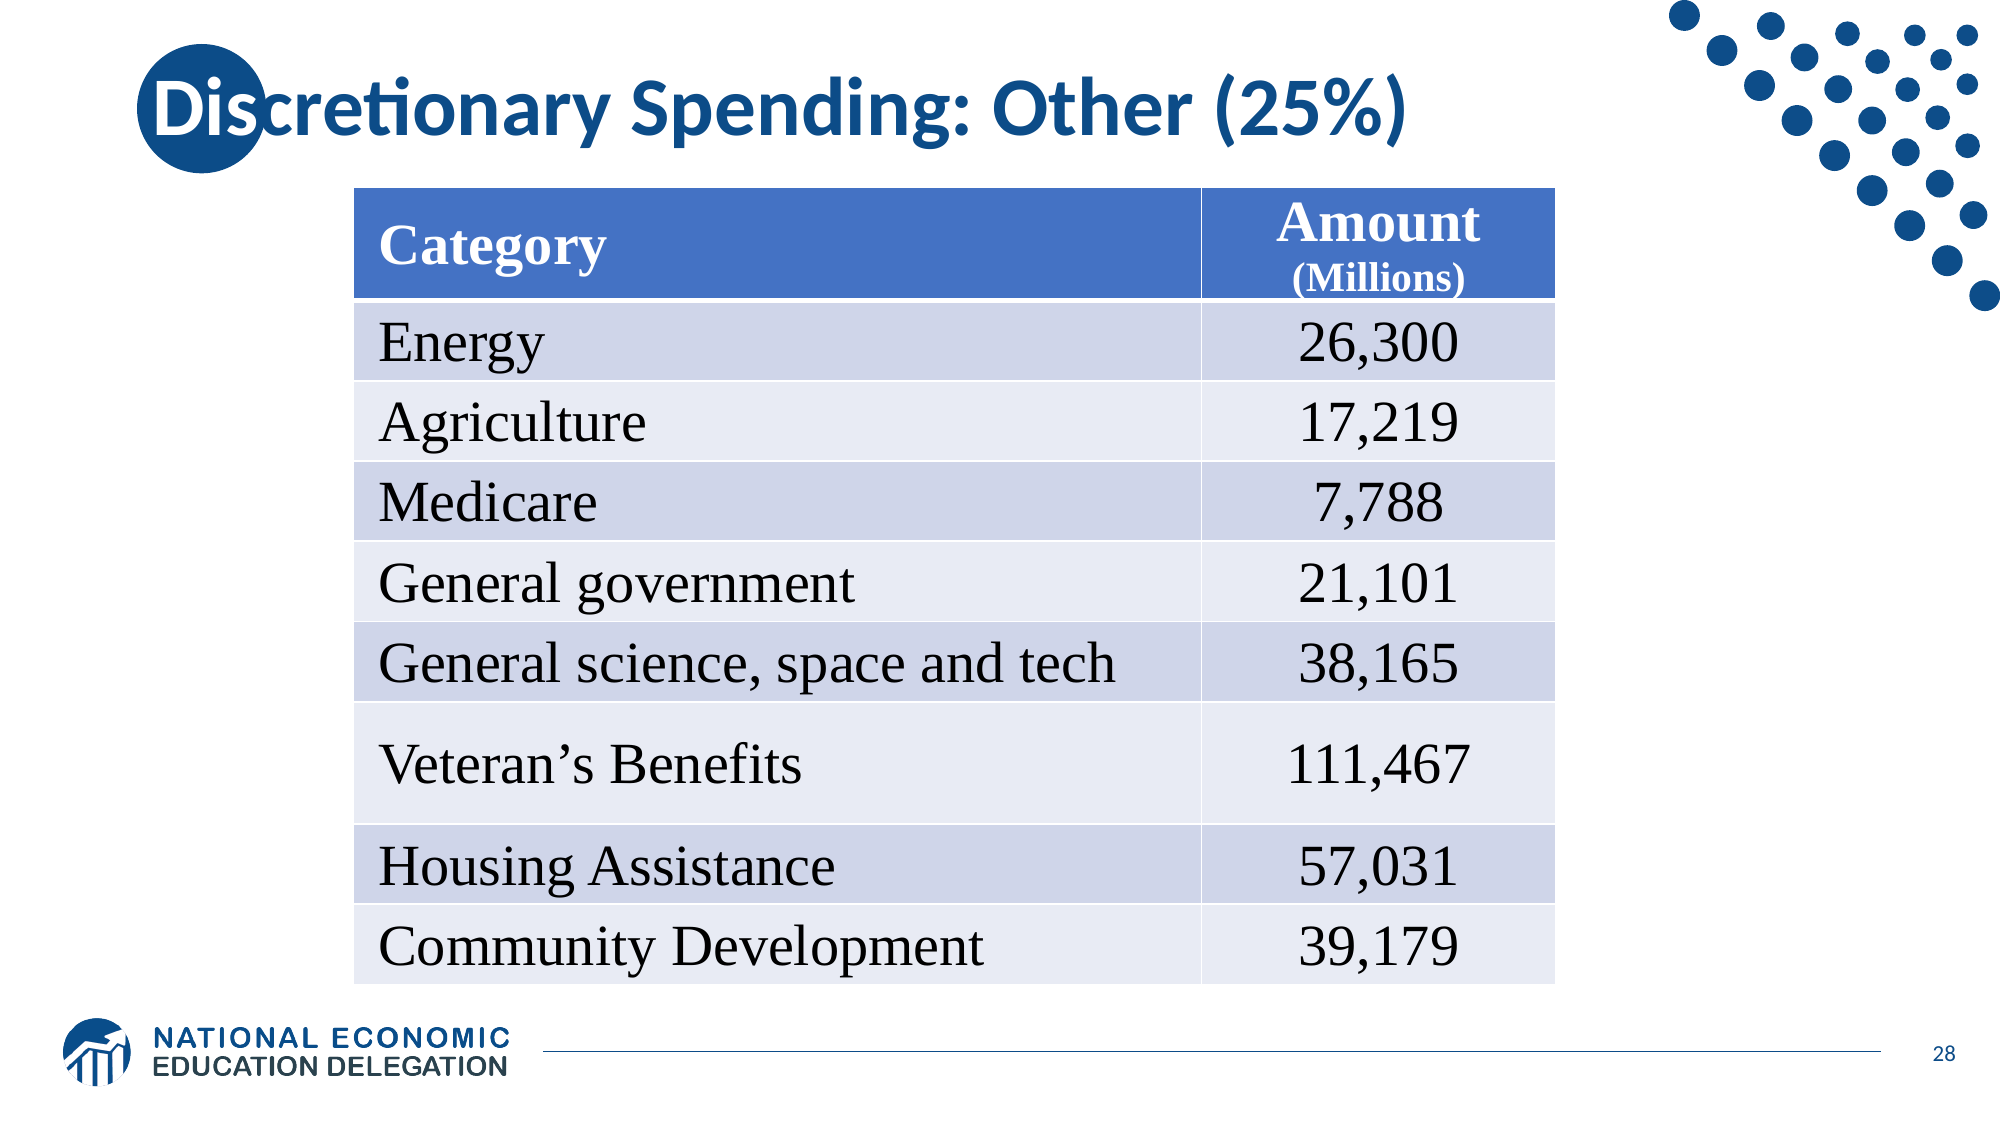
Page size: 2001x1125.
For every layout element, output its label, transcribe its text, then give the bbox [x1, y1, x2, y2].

table_cell Medicare [354, 462, 1201, 540]
table_cell Energy [354, 303, 1201, 380]
title Discretionary Spending: Other (25%) [137, 0, 1863, 218]
table_cell General government [354, 542, 1201, 621]
table_cell Veteran’s Benefits [354, 703, 1201, 823]
table_cell 39,179 [1202, 905, 1555, 984]
table_cell 21,101 [1202, 542, 1555, 621]
table_cell 57,031 [1202, 825, 1555, 903]
table_cell 17,219 [1202, 382, 1555, 460]
table_cell 111,467 [1202, 703, 1555, 823]
picture [55, 1013, 520, 1091]
table_cell 26,300 [1202, 303, 1555, 380]
table_cell 7,788 [1202, 462, 1555, 540]
table_header Amount (Millions) [1202, 188, 1555, 298]
table_cell Community Development [354, 905, 1201, 984]
table_cell Housing Assistance [354, 825, 1201, 903]
table_header Category [354, 188, 1201, 298]
table_cell Agriculture [354, 382, 1201, 460]
table_cell General science, space and tech [354, 622, 1201, 701]
table_cell 38,165 [1202, 622, 1555, 701]
slide_number 28 [1521, 1022, 1972, 1082]
